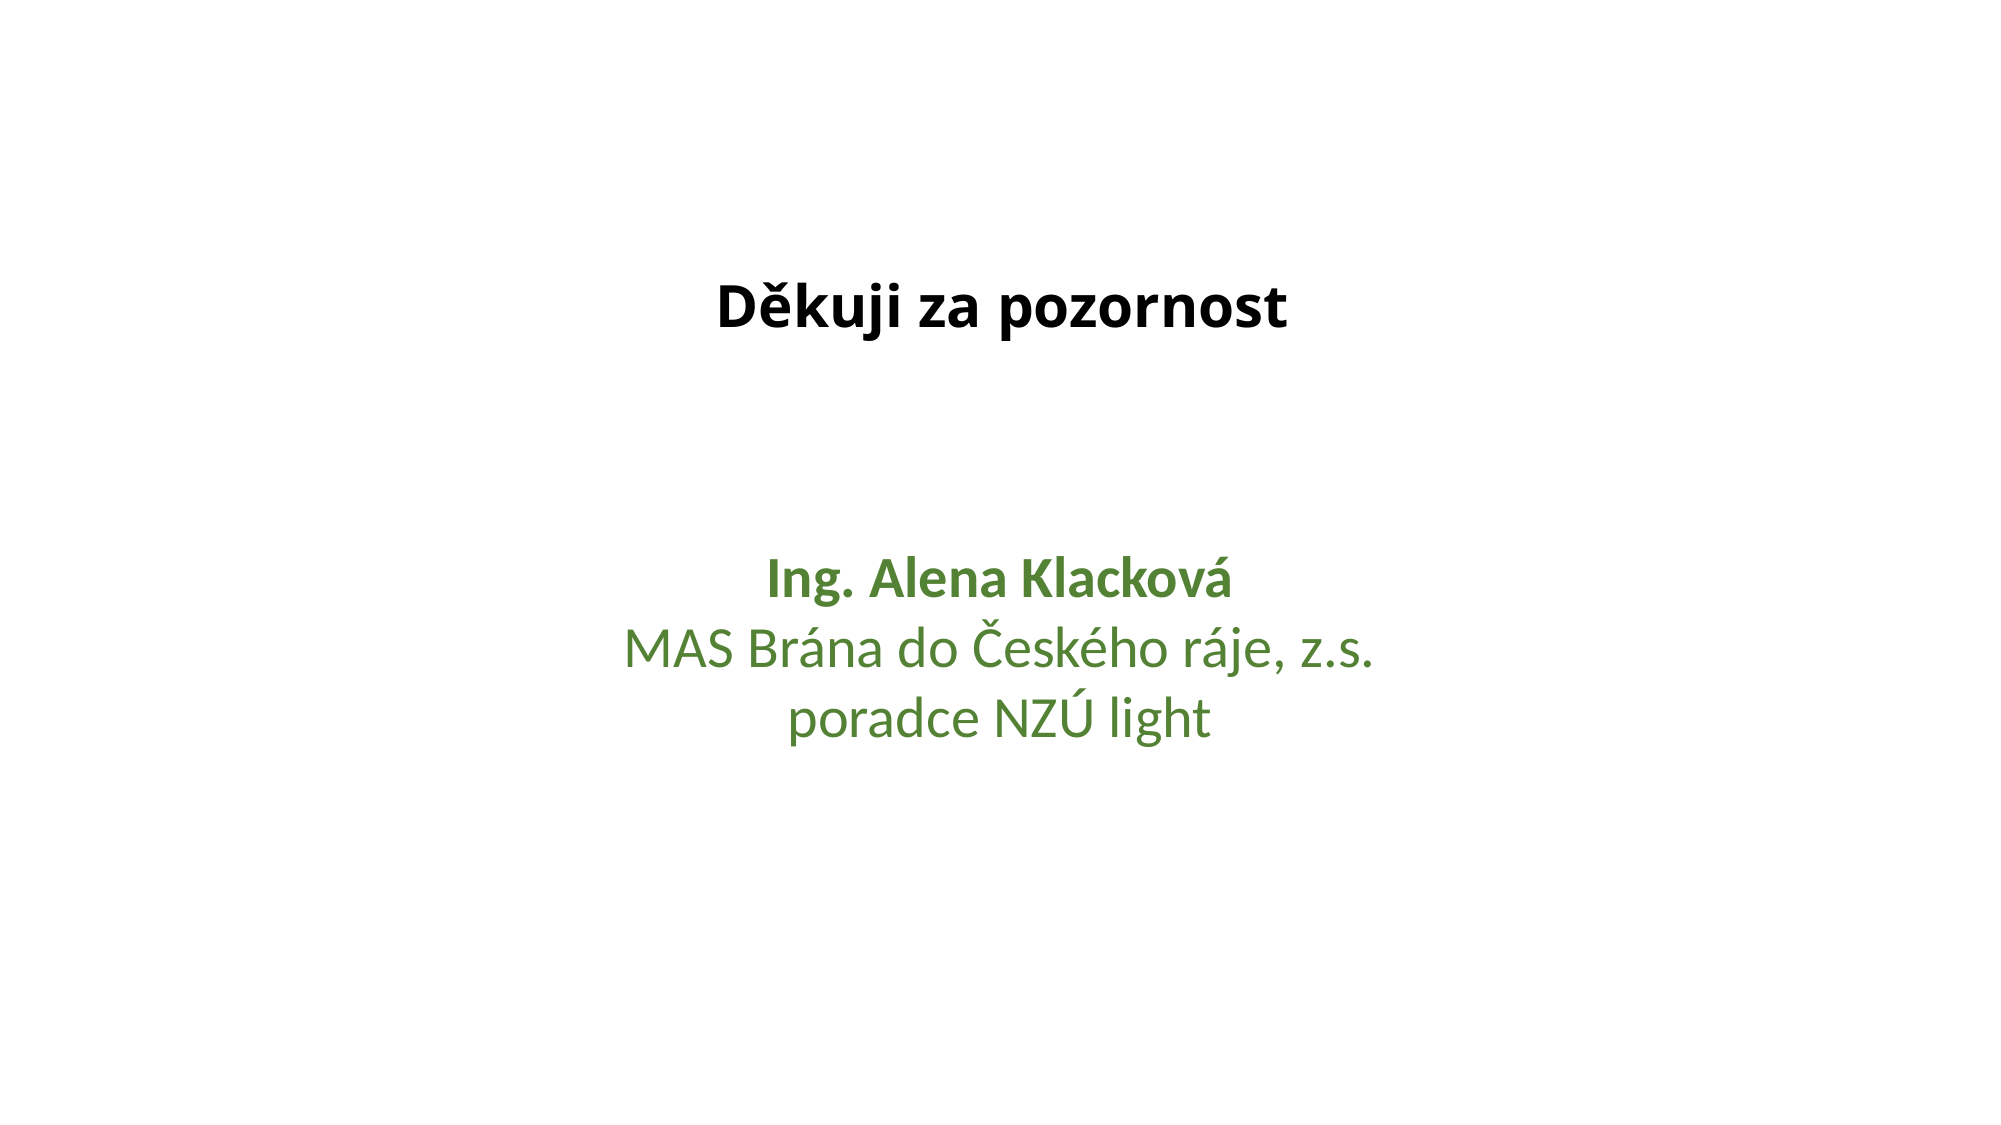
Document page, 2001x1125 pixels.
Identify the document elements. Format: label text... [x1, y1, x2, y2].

text_box Ing. Alena Klacková MAS Brána do Českého ráje, z.s. poradce NZÚ light [101, 531, 1899, 757]
title Děkuji za pozornost [140, 199, 1865, 418]
